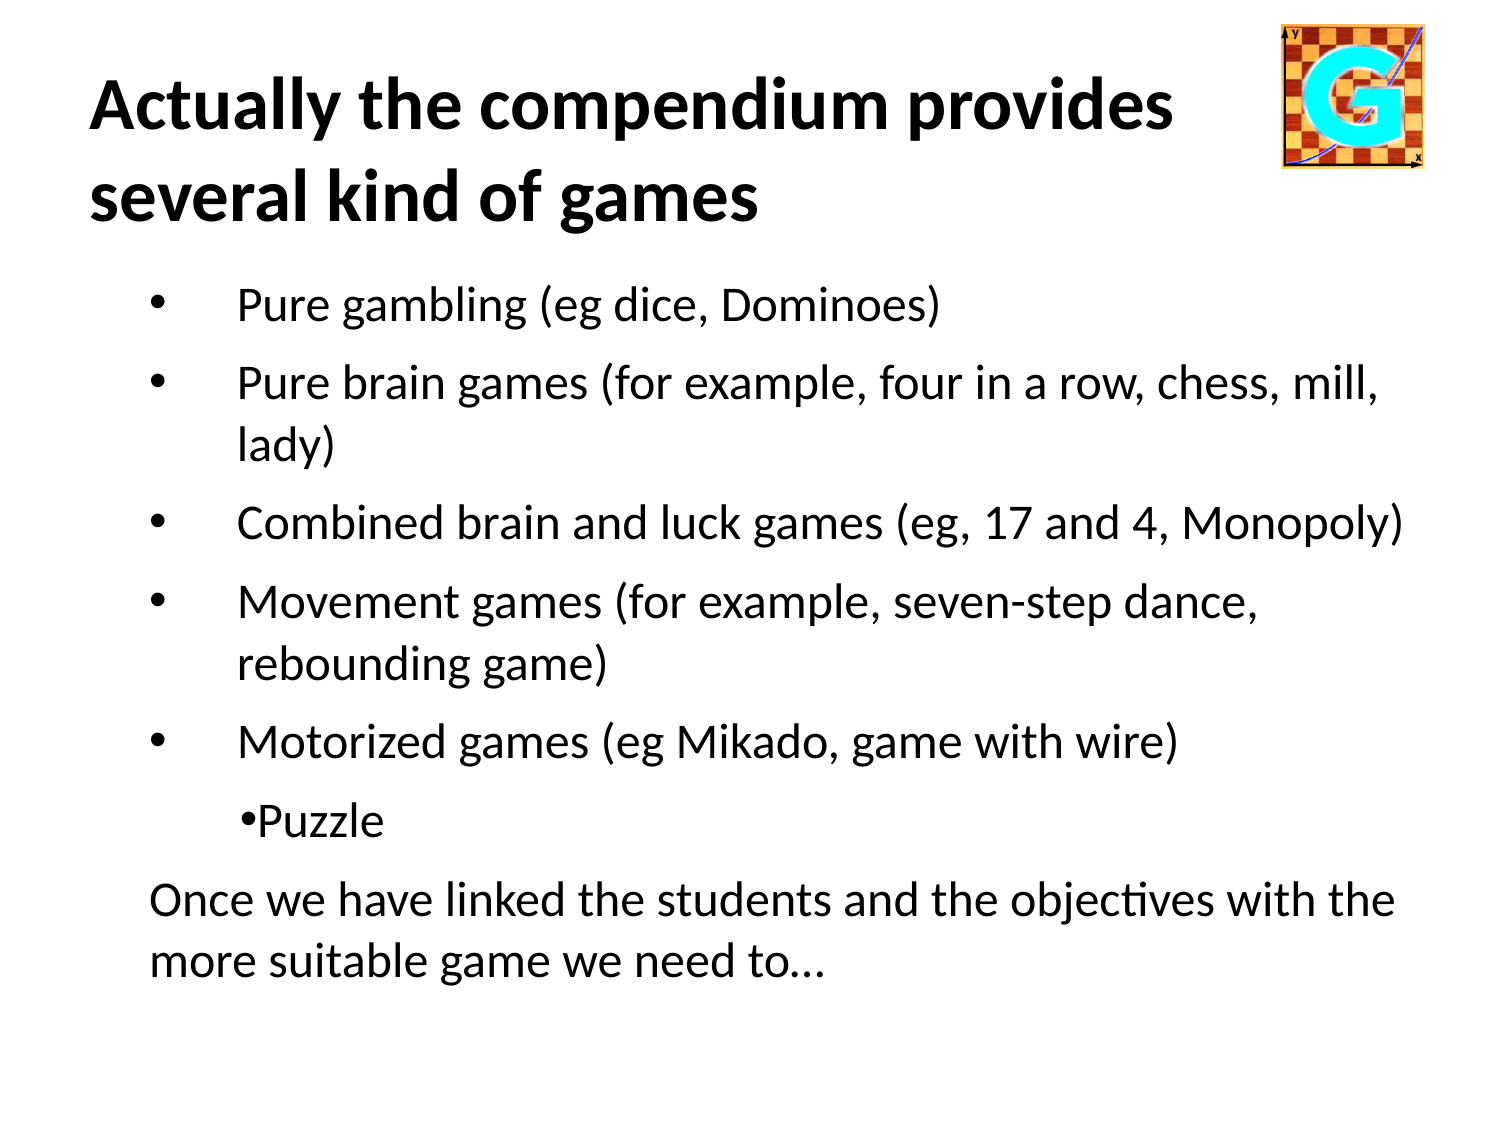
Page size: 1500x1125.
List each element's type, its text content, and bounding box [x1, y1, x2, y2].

title Actually the compendium provides several kind of games [75, 45, 1425, 233]
picture [1281, 24, 1425, 169]
list Pure gambling (eg dice, Dominoes) Pure brain games (for example, four in a row, chess, mill, lady) Combined brain and luck games (eg, 17 and 4, Monopoly) Movement games (for example, seven-step dance, rebounding game) Motorized games (eg Mikado, game with wire) Puzzle Once we have linked the students and the objectives with the more suitable game we need to… [75, 262, 1425, 1094]
